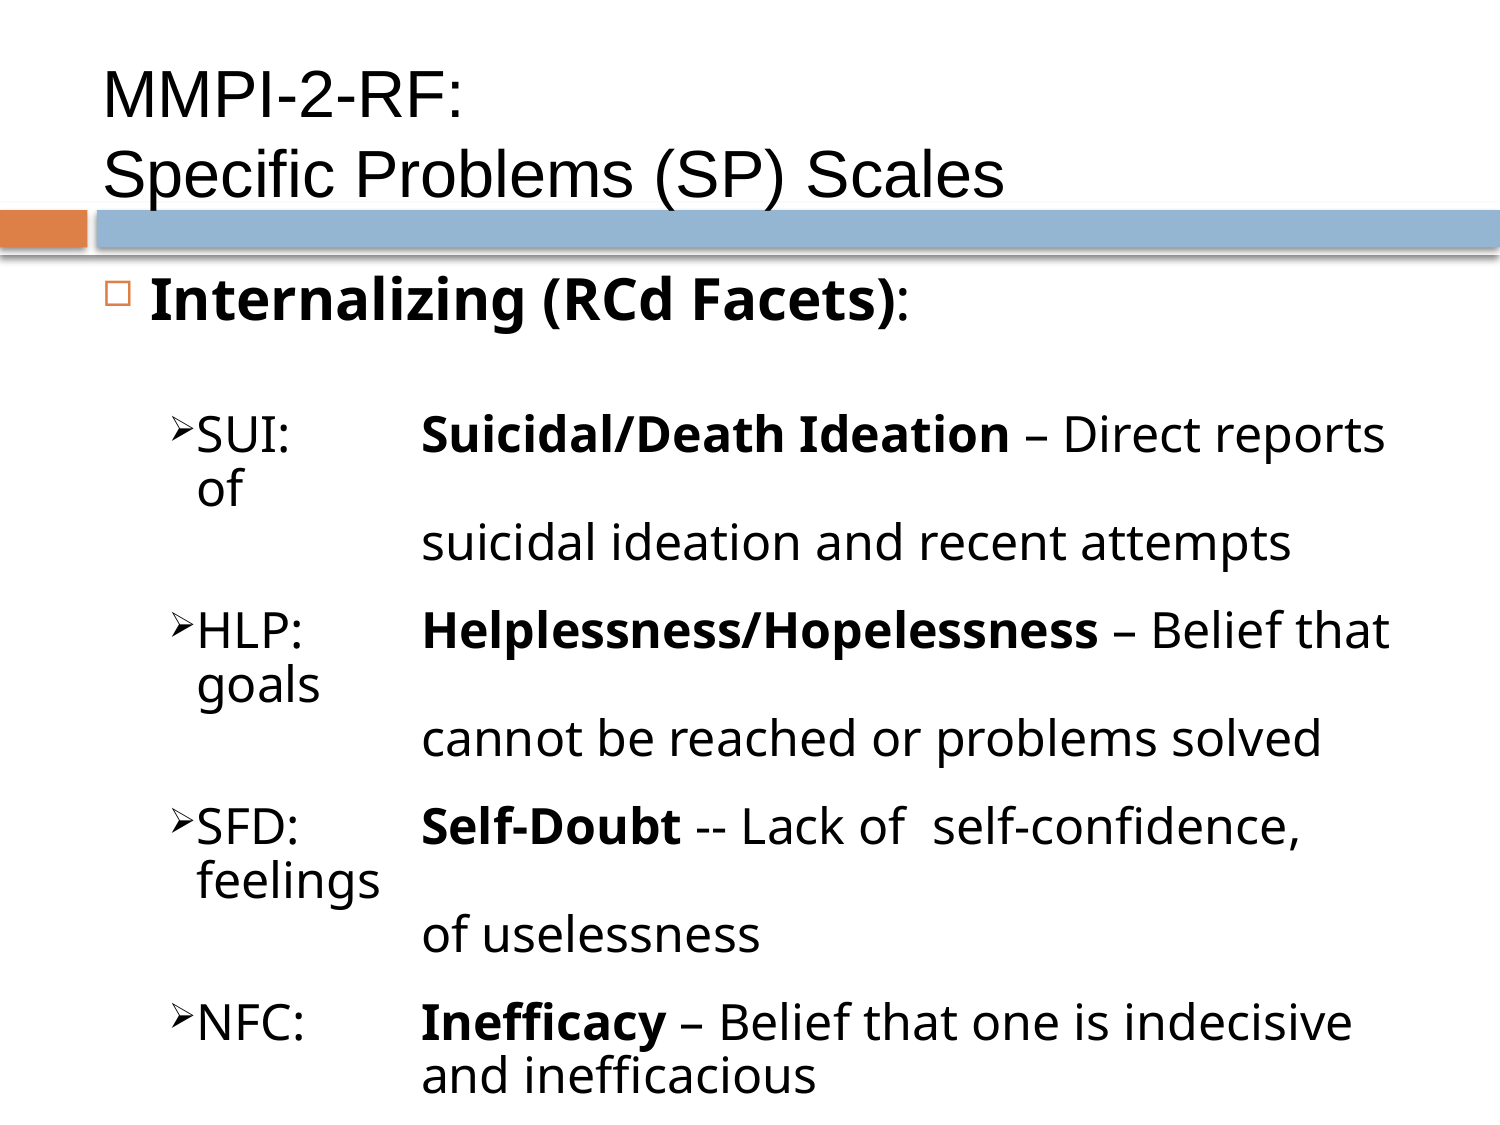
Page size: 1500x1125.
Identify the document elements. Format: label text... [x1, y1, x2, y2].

list Internalizing (RCd Facets): SUI: Suicidal/Death Ideation – Direct reports of suicidal ideation and recent attempts HLP: Helplessness/Hopelessness – Belief that goals cannot be reached or problems solved SFD: Self-Doubt -- Lack of self-confidence, feelings of uselessness NFC: Inefficacy – Belief that one is indecisive and inefficacious [87, 262, 1450, 1106]
title MMPI-2-RF: Specific Problems (SP) Scales [87, 37, 1450, 225]
